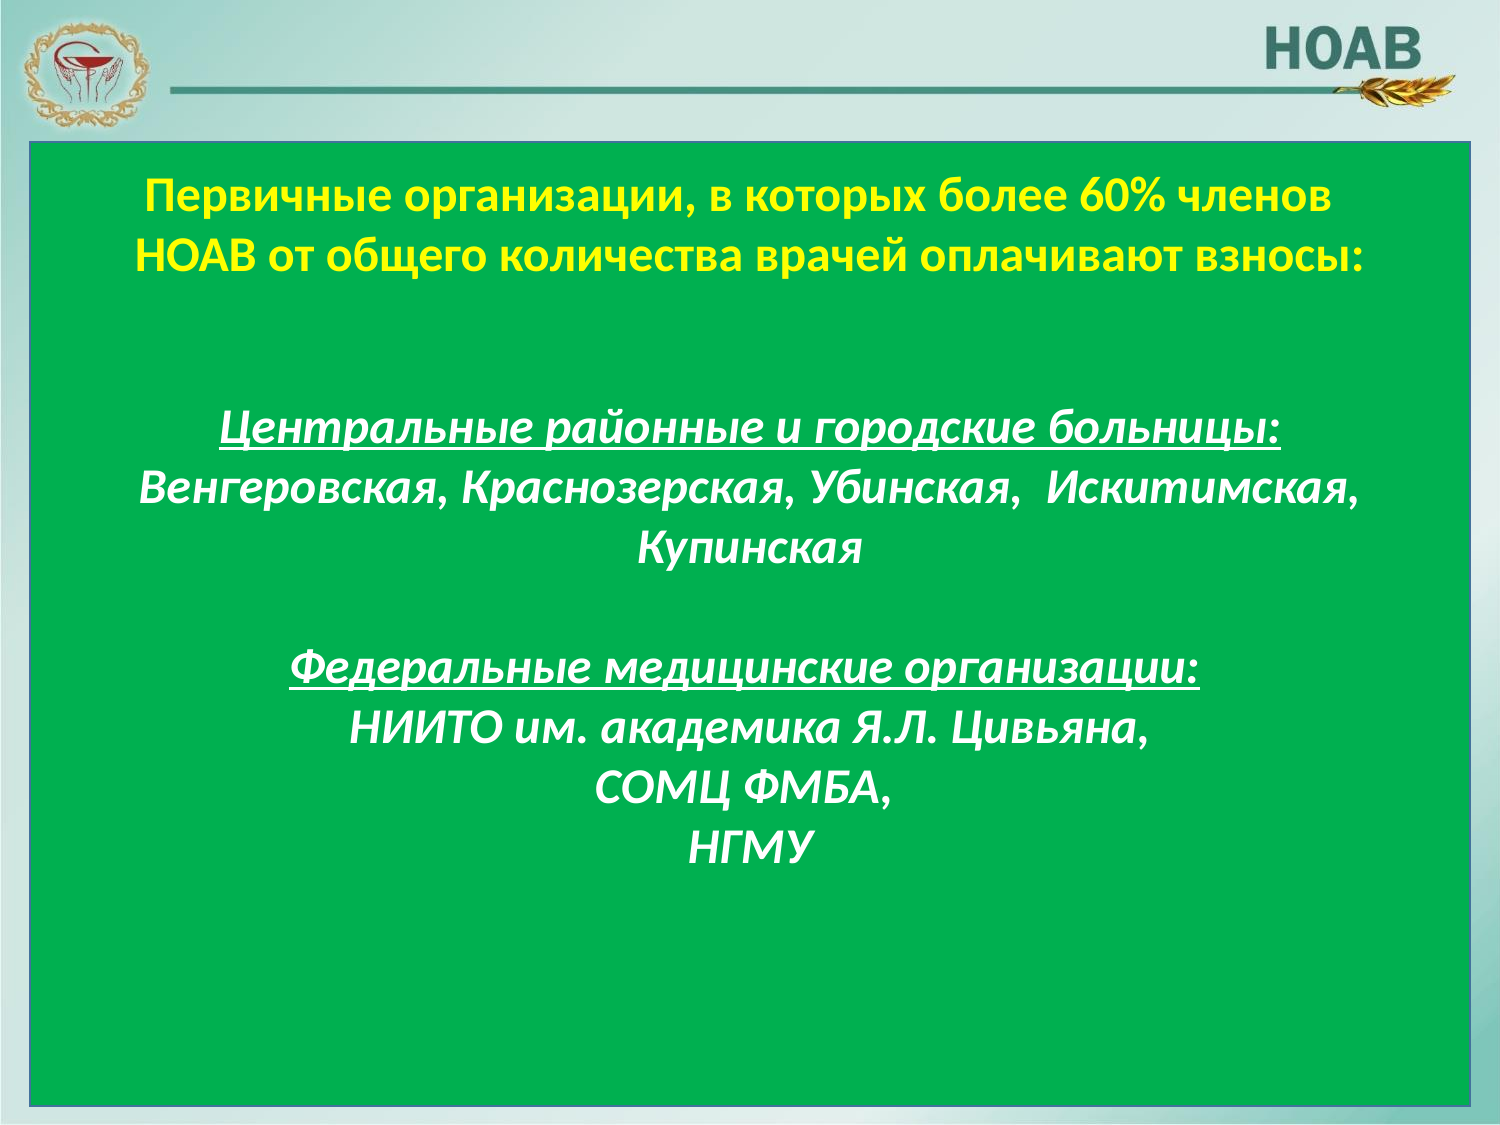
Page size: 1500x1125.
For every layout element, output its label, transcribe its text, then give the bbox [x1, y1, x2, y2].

text_box Центральные районные и городские больницы: Венгеровская, Краснозерская, Убинская, Искитимская, Купинская Федеральные медицинские организации: НИИТО им. академика Я.Л. Цивьяна, СОМЦ ФМБА, НГМУ [80, 385, 1419, 881]
text_box [29, 141, 1471, 1107]
picture [0, 0, 1500, 1125]
text_box Первичные организации, в которых более 60% членов НОАВ от общего количества врачей оплачивают взносы: [74, 153, 1426, 289]
